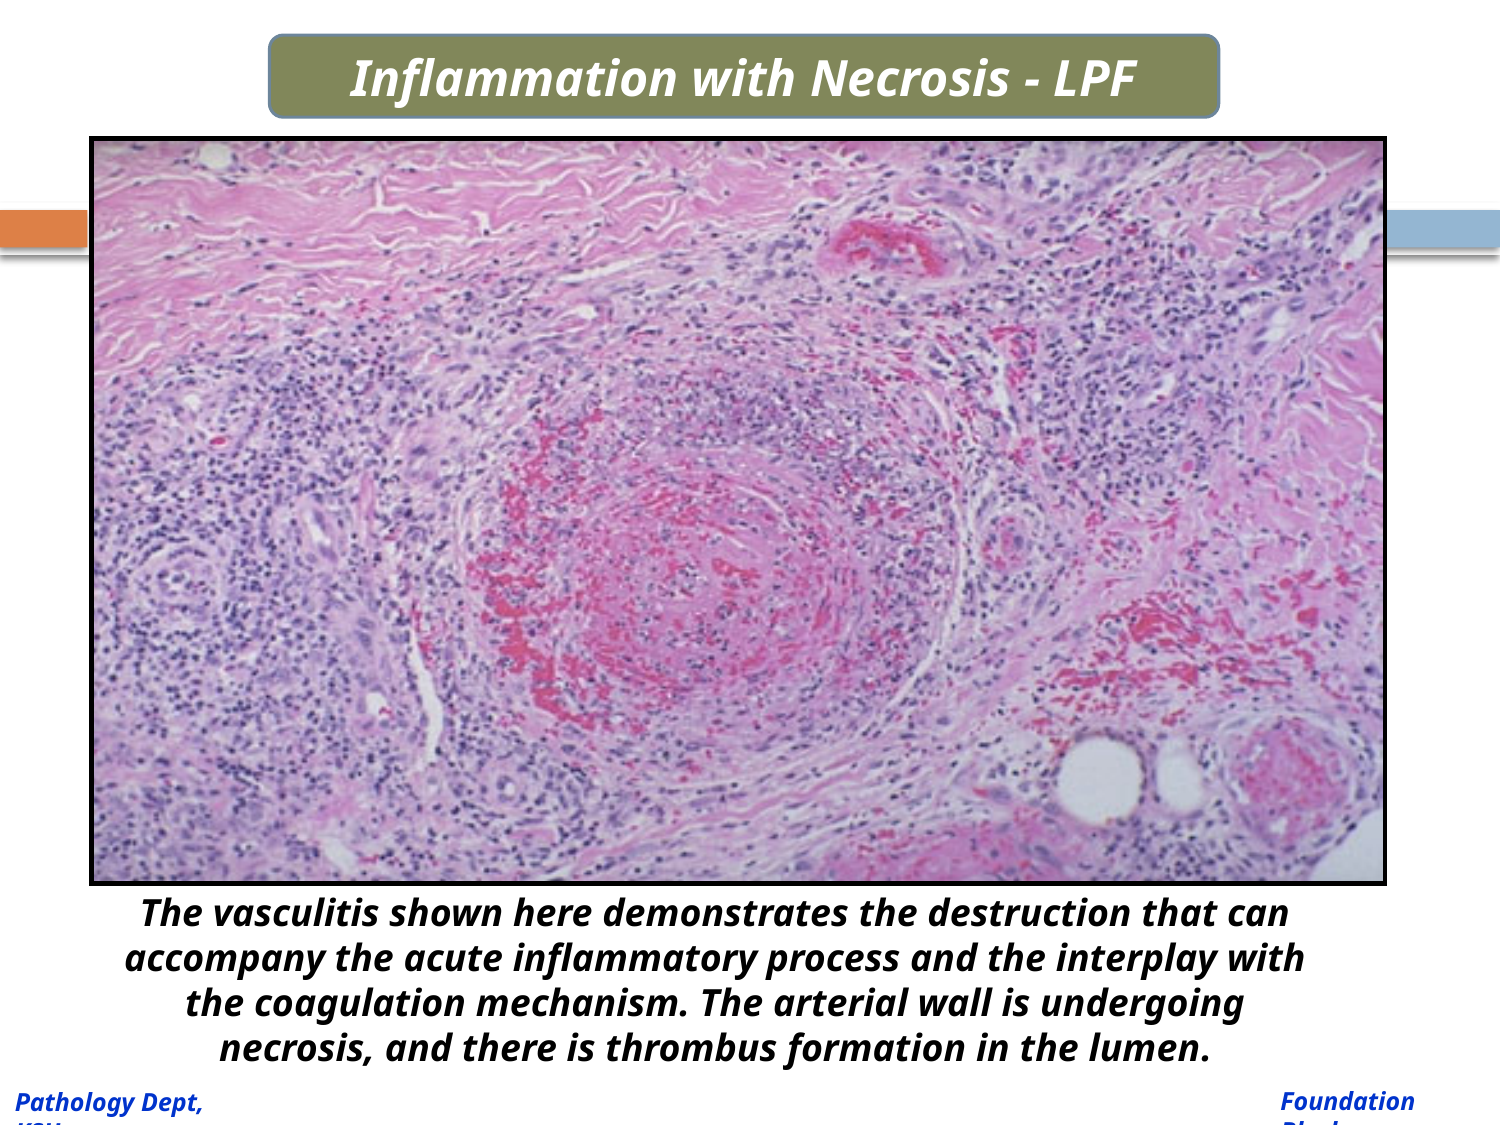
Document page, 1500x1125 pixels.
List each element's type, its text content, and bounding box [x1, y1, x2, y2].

text_box Foundation Block [1265, 1078, 1500, 1125]
text_box The vasculitis shown here demonstrates the destruction that can accompany the acute inflammatory process and the interplay with the coagulation mechanism. The arterial wall is undergoing necrosis, and there is thrombus formation in the lumen. [93, 891, 1338, 1077]
text_box Pathology Dept, KSU [0, 1079, 258, 1125]
text_box Inflammation with Necrosis - LPF [267, 33, 1221, 119]
picture [93, 140, 1383, 882]
